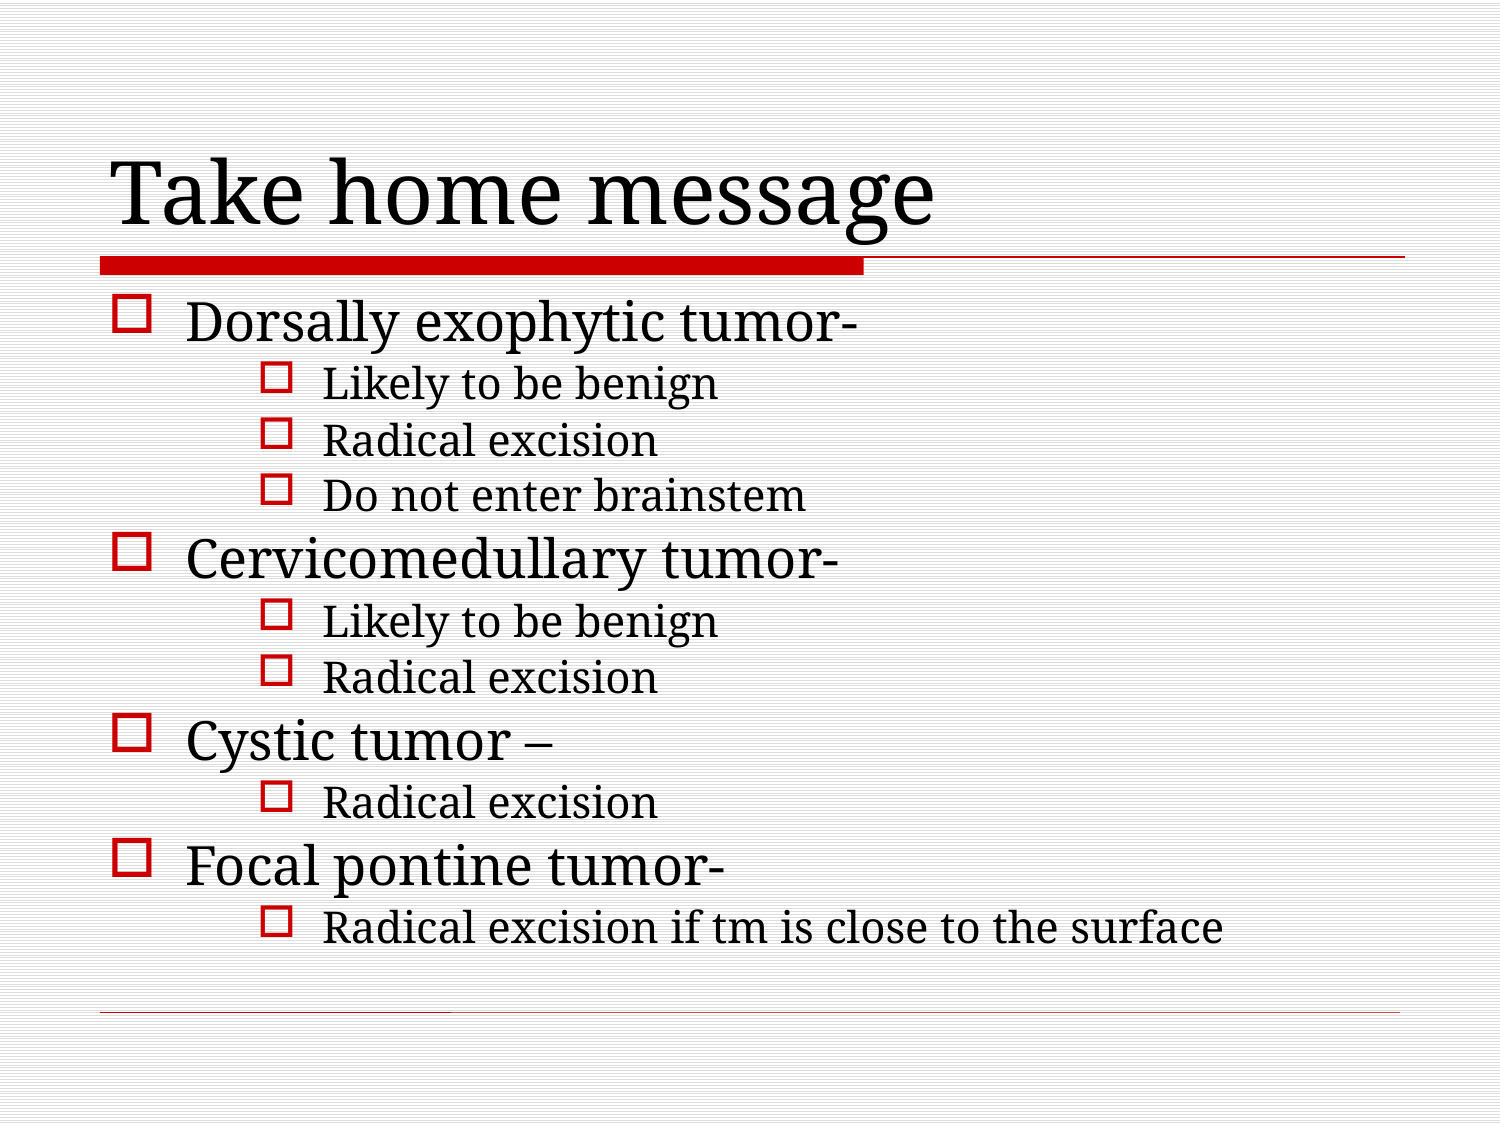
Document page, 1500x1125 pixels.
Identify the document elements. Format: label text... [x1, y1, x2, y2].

title Take home message [94, 50, 1407, 250]
list Dorsally exophytic tumor- Likely to be benign Radical excision Do not enter brainstem Cervicomedullary tumor- Likely to be benign Radical excision Cystic tumor – Radical excision Focal pontine tumor- Radical excision if tm is close to the surface [92, 287, 1406, 988]
